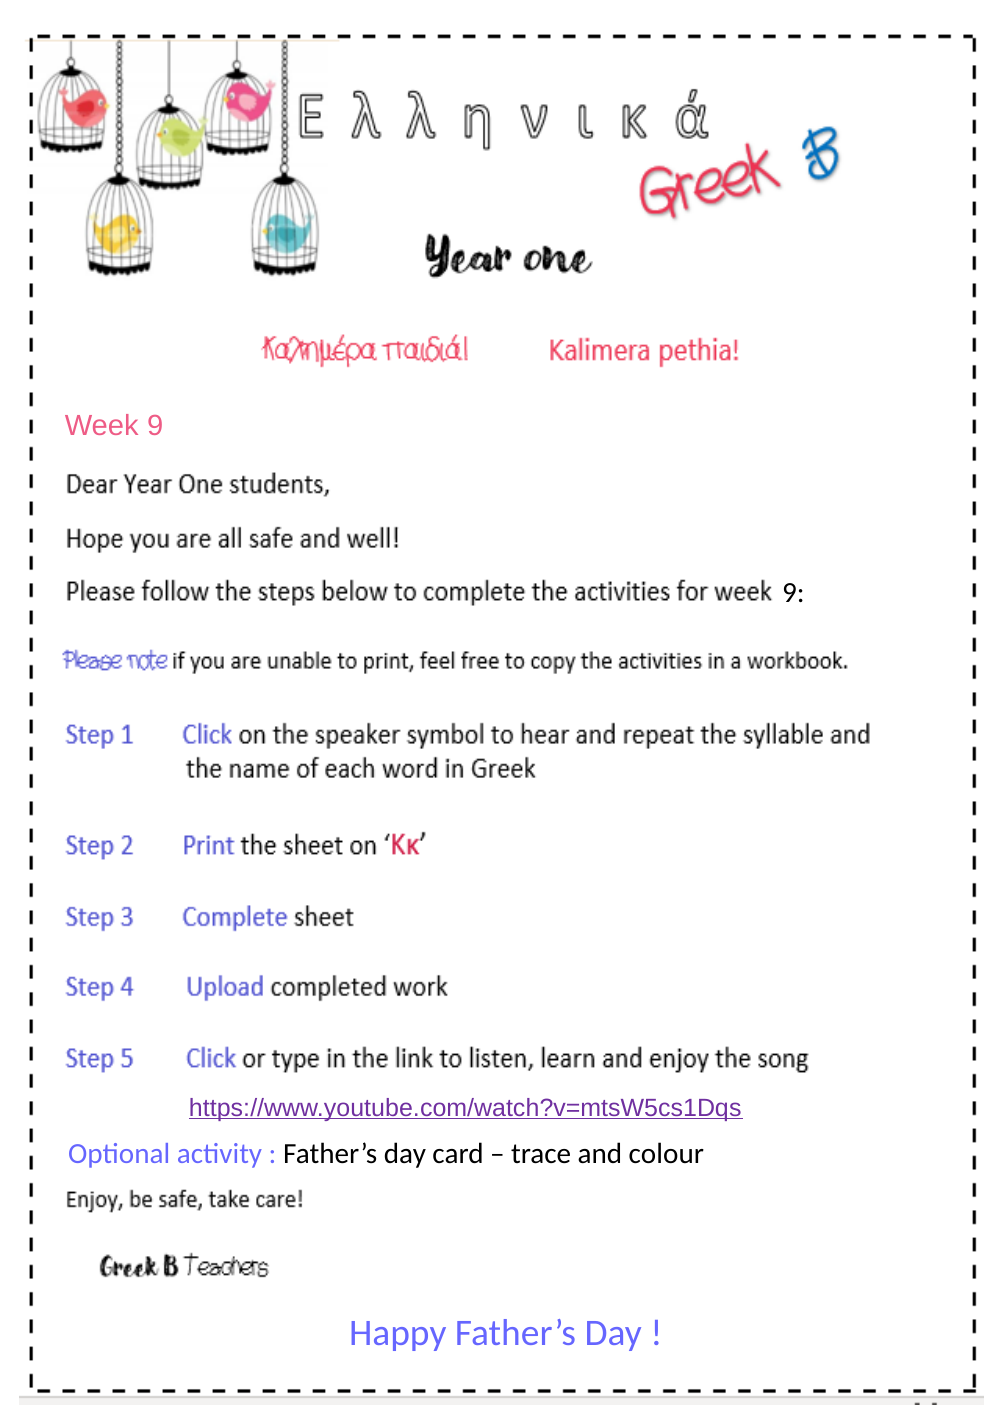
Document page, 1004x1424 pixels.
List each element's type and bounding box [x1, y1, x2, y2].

text_box [19, 18, 984, 1405]
